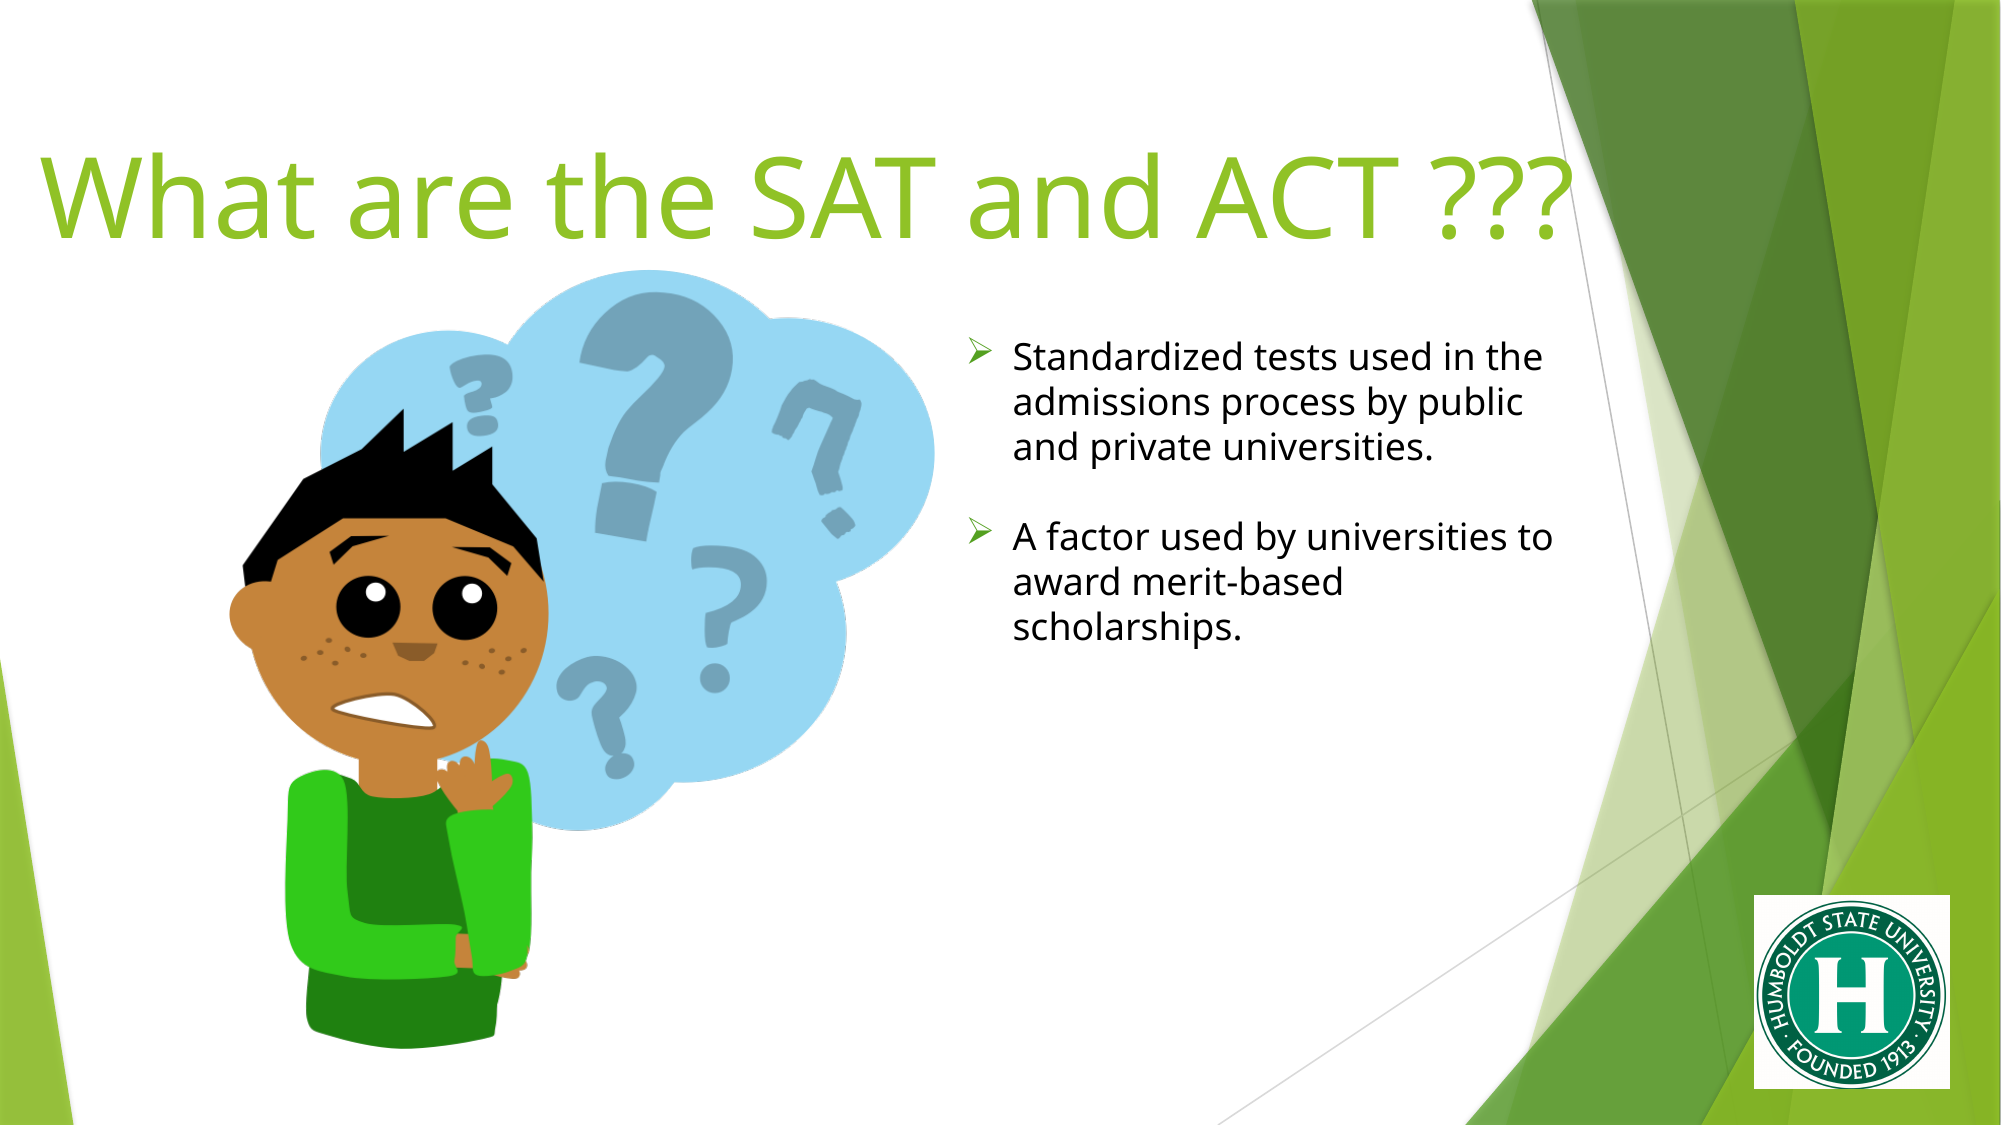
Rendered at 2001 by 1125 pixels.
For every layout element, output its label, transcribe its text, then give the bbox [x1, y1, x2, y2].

picture [229, 269, 935, 1049]
text_box What are the SAT and ACT ??? [24, 118, 1592, 269]
text_box Standardized tests used in the admissions process by public and private universities. A factor used by universities to award merit-based scholarships. [950, 325, 1589, 701]
picture [1754, 894, 1951, 1090]
